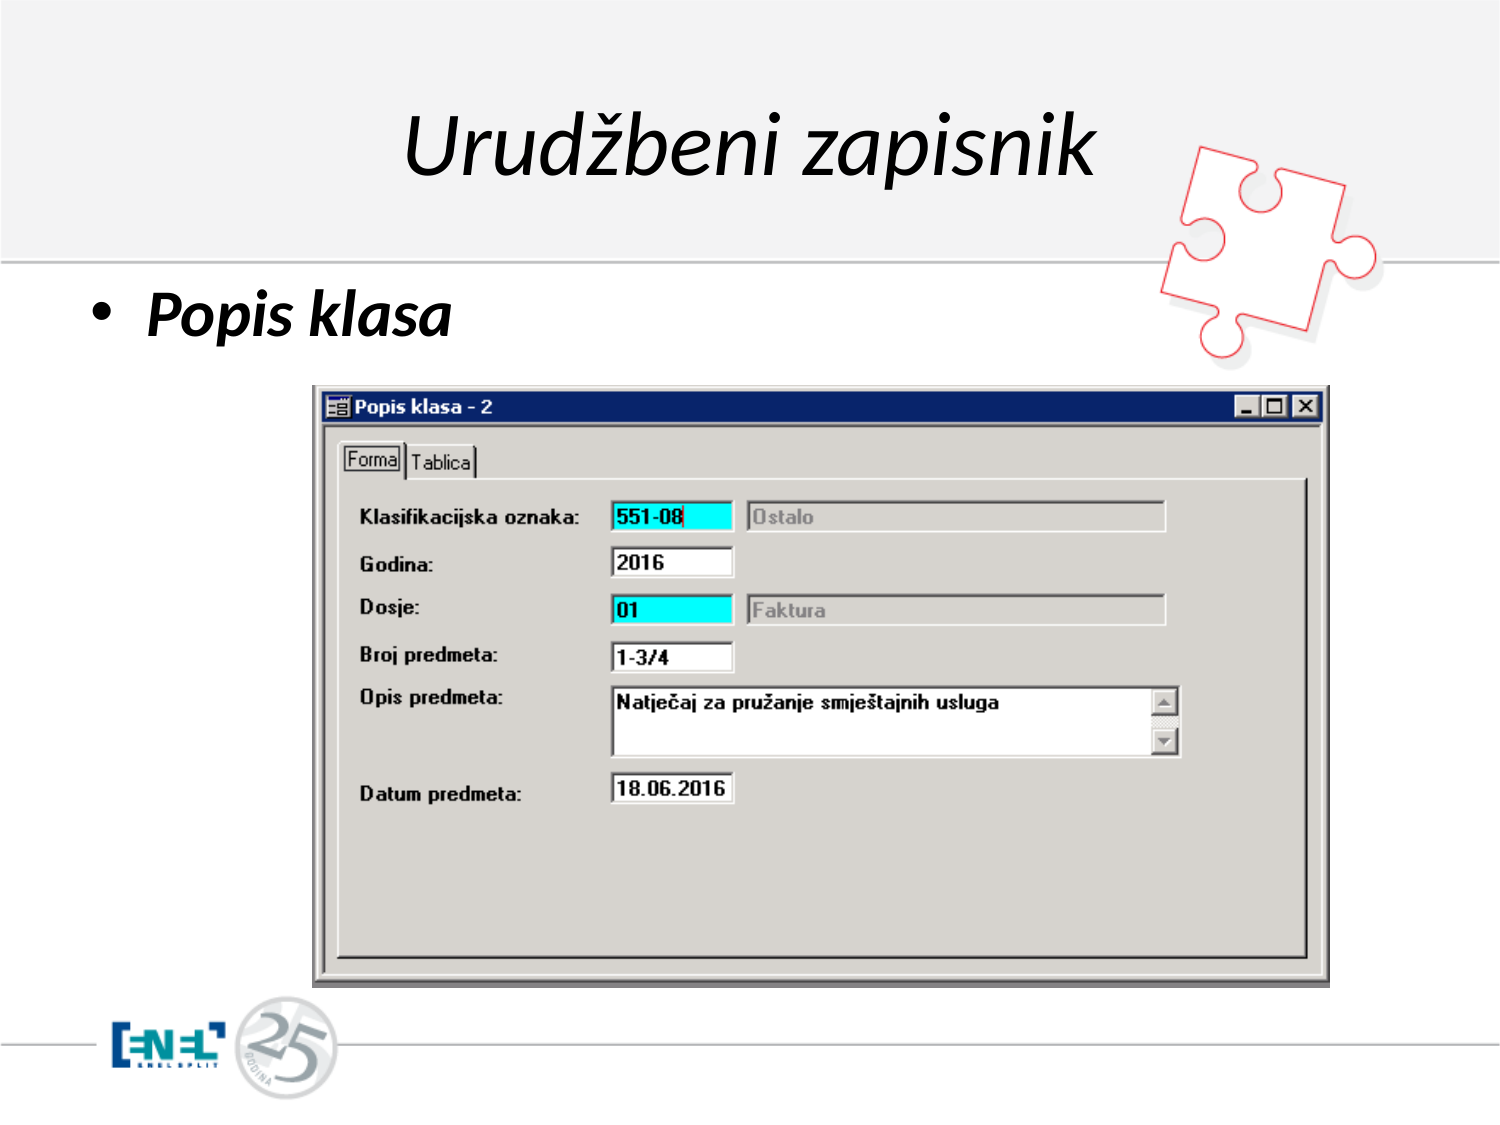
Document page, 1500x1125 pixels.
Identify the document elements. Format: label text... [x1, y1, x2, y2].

title Urudžbeni zapisnik [75, 45, 1425, 233]
list Popis klasa [75, 262, 1425, 1005]
picture [0, 0, 1500, 1125]
